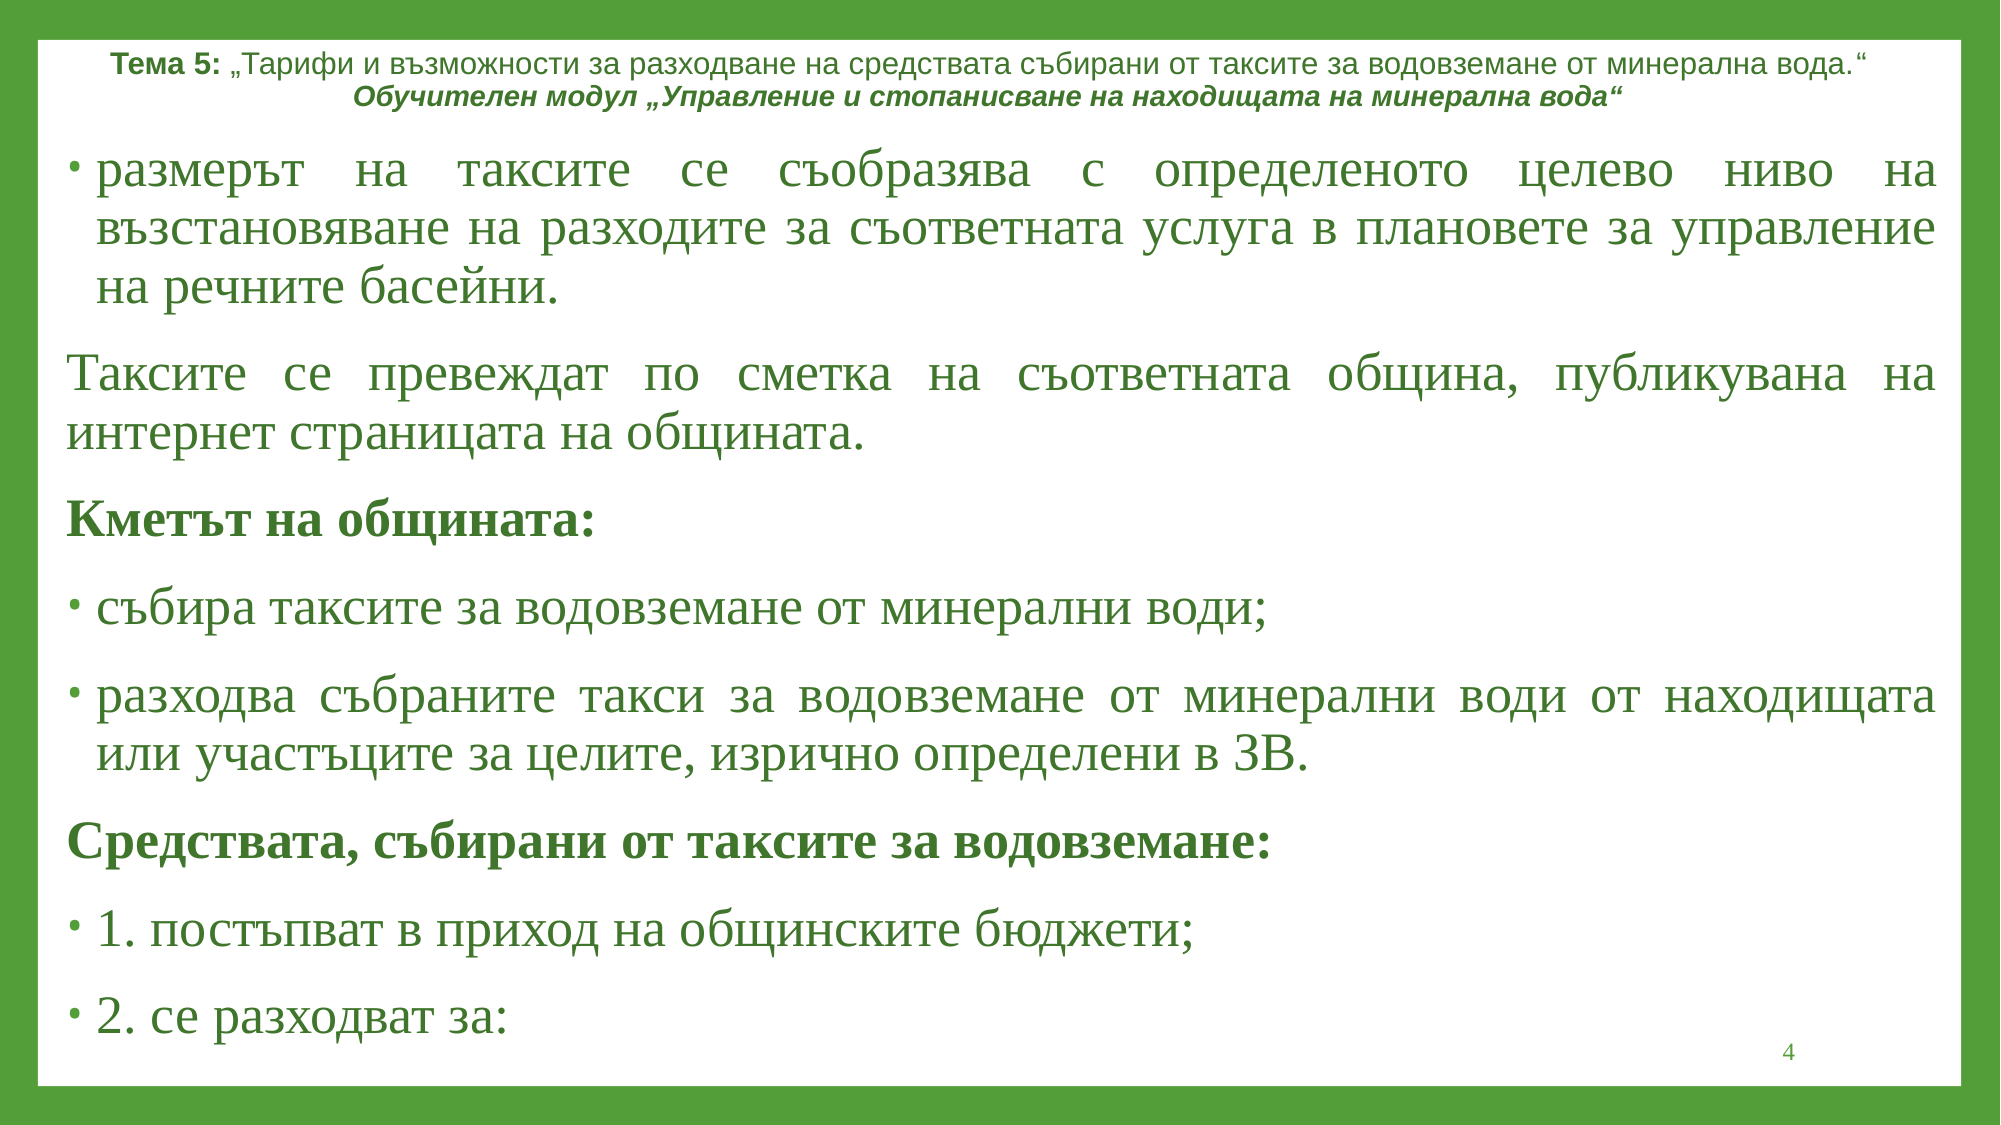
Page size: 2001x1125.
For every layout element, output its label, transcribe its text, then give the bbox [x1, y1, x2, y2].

list размерът на таксите се съобразява с определеното целево ниво на възстановяване на разходите за съответната услуга в плановете за управление на речните басейни. Таксите се превеждат по сметка на съответната община, публикувана на интернет страницата на общината. Кметът на общината: събира таксите за водовземане от минерални води; разходва събраните такси за водовземане от минерални води от находищата или участъците за целите, изрично определени в ЗВ. Средствата, събирани от таксите за водовземане: 1. постъпват в приход на общинските бюджети; 2. се разходват за: [44, 131, 1955, 1081]
text_box Тема 5: „Тарифи и възможности за разходване на средствата събирани от таксите за водовземане от минерална вода.“ Обучителен модул „Управление и стопанисване на находищата на минерална вода“ [44, 45, 1933, 114]
